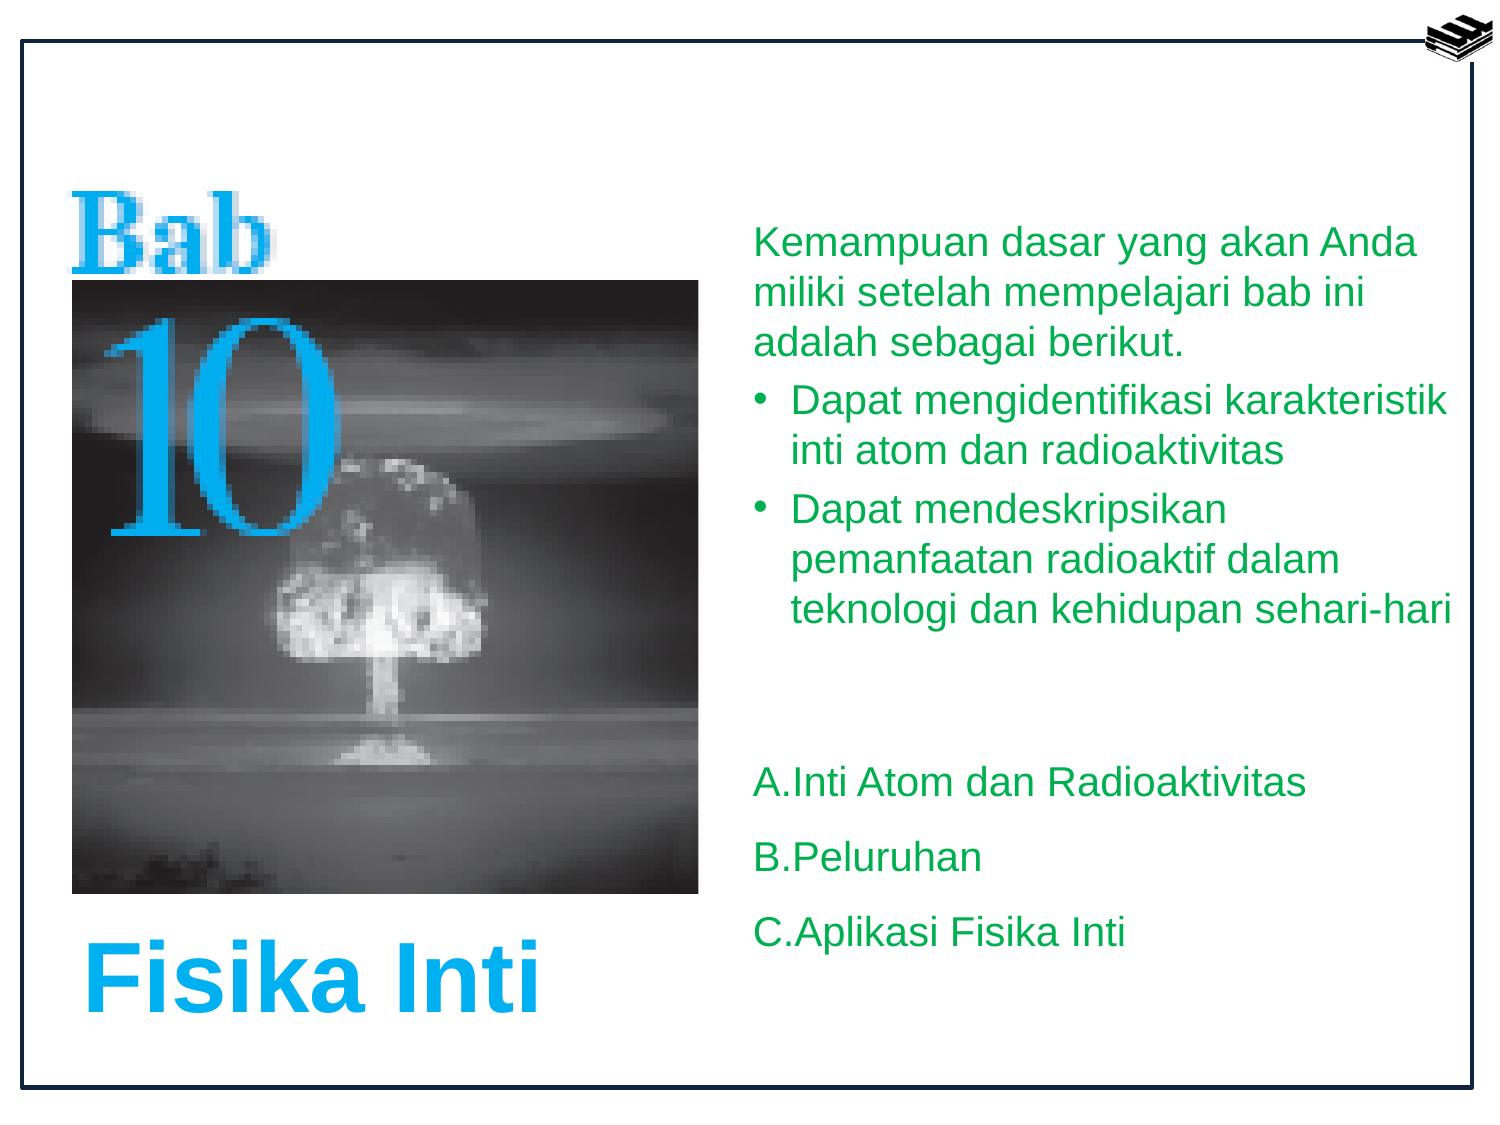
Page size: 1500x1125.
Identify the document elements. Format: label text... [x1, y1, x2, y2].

text_box Inti Atom dan Radioaktivitas Peluruhan Aplikasi Fisika Inti [738, 747, 1489, 962]
text_box Fisika Inti [68, 905, 559, 1040]
picture [40, 172, 699, 894]
picture [1425, 11, 1493, 62]
subtitle Kemampuan dasar yang akan Anda miliki setelah mempelajari bab ini adalah sebagai berikut. Dapat mengidentifikasi karakteristik inti atom dan radioaktivitas Dapat mendeskripsikan pemanfaatan radioaktif dalam teknologi dan kehidupan sehari-hari [738, 207, 1489, 712]
